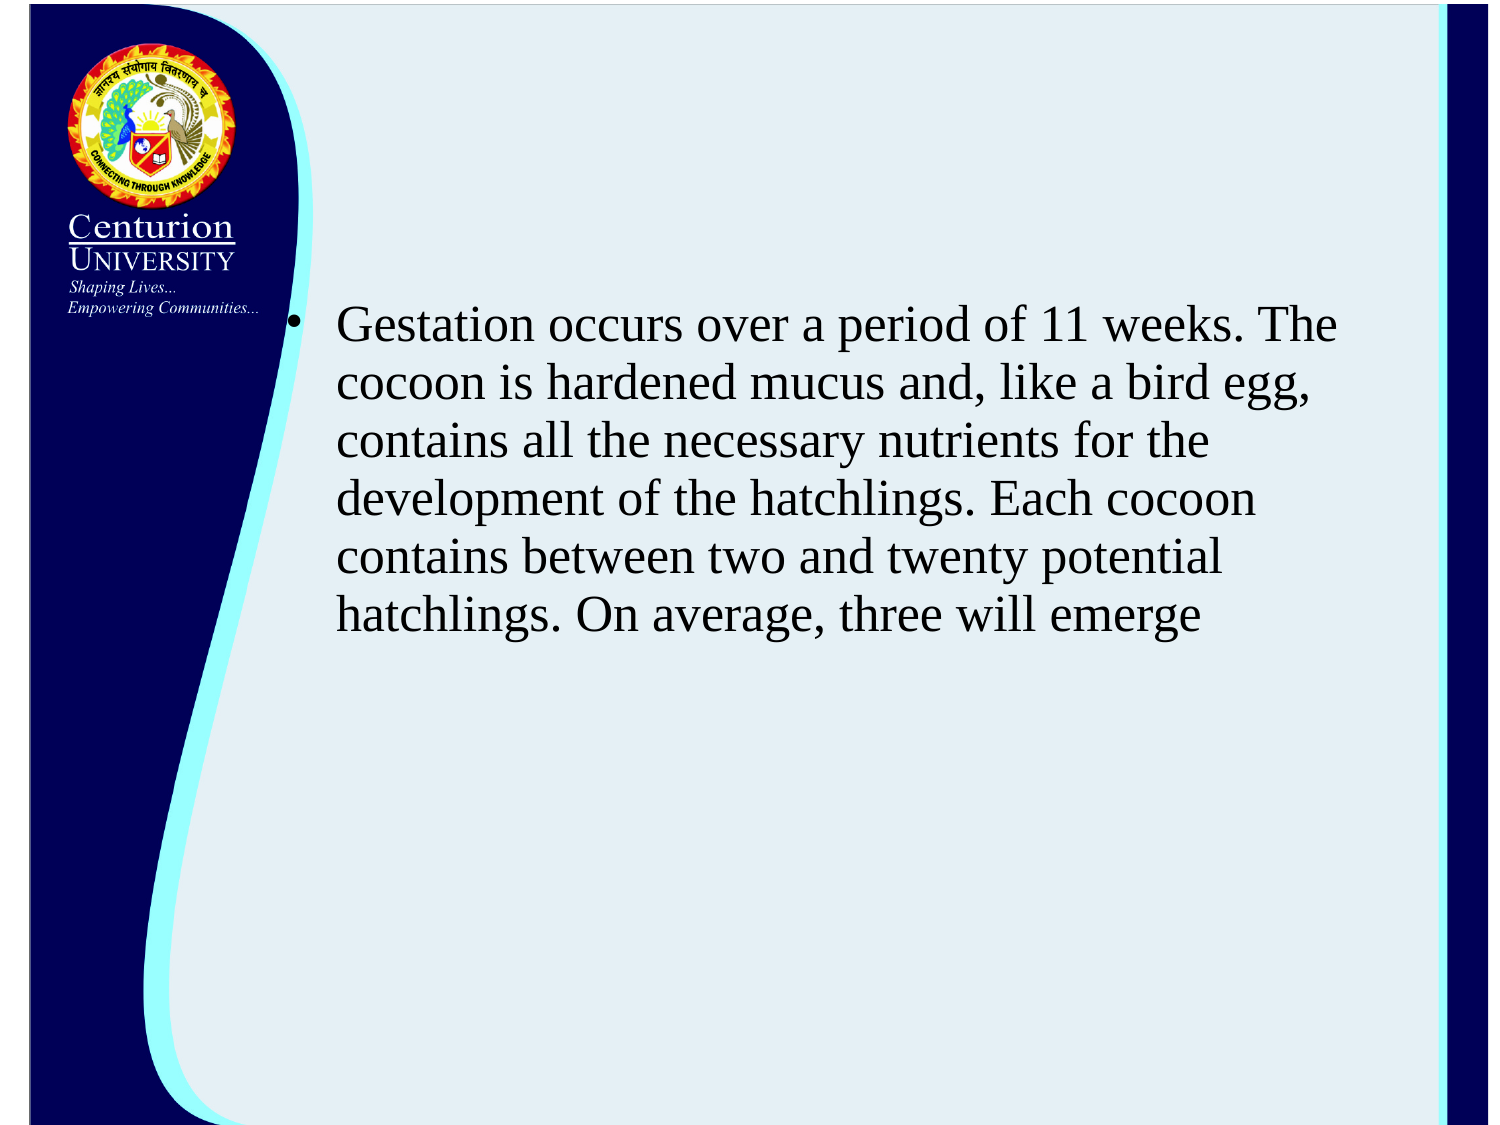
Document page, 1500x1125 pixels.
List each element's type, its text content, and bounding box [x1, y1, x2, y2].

list Gestation occurs over a period of 11 weeks. The cocoon is hardened mucus and, like a bird egg, contains all the necessary nutrients for the development of the hatchlings. Each cocoon contains between two and twenty potential hatchlings. On average, three will emerge [285, 290, 1424, 915]
picture [29, 4, 1489, 1125]
